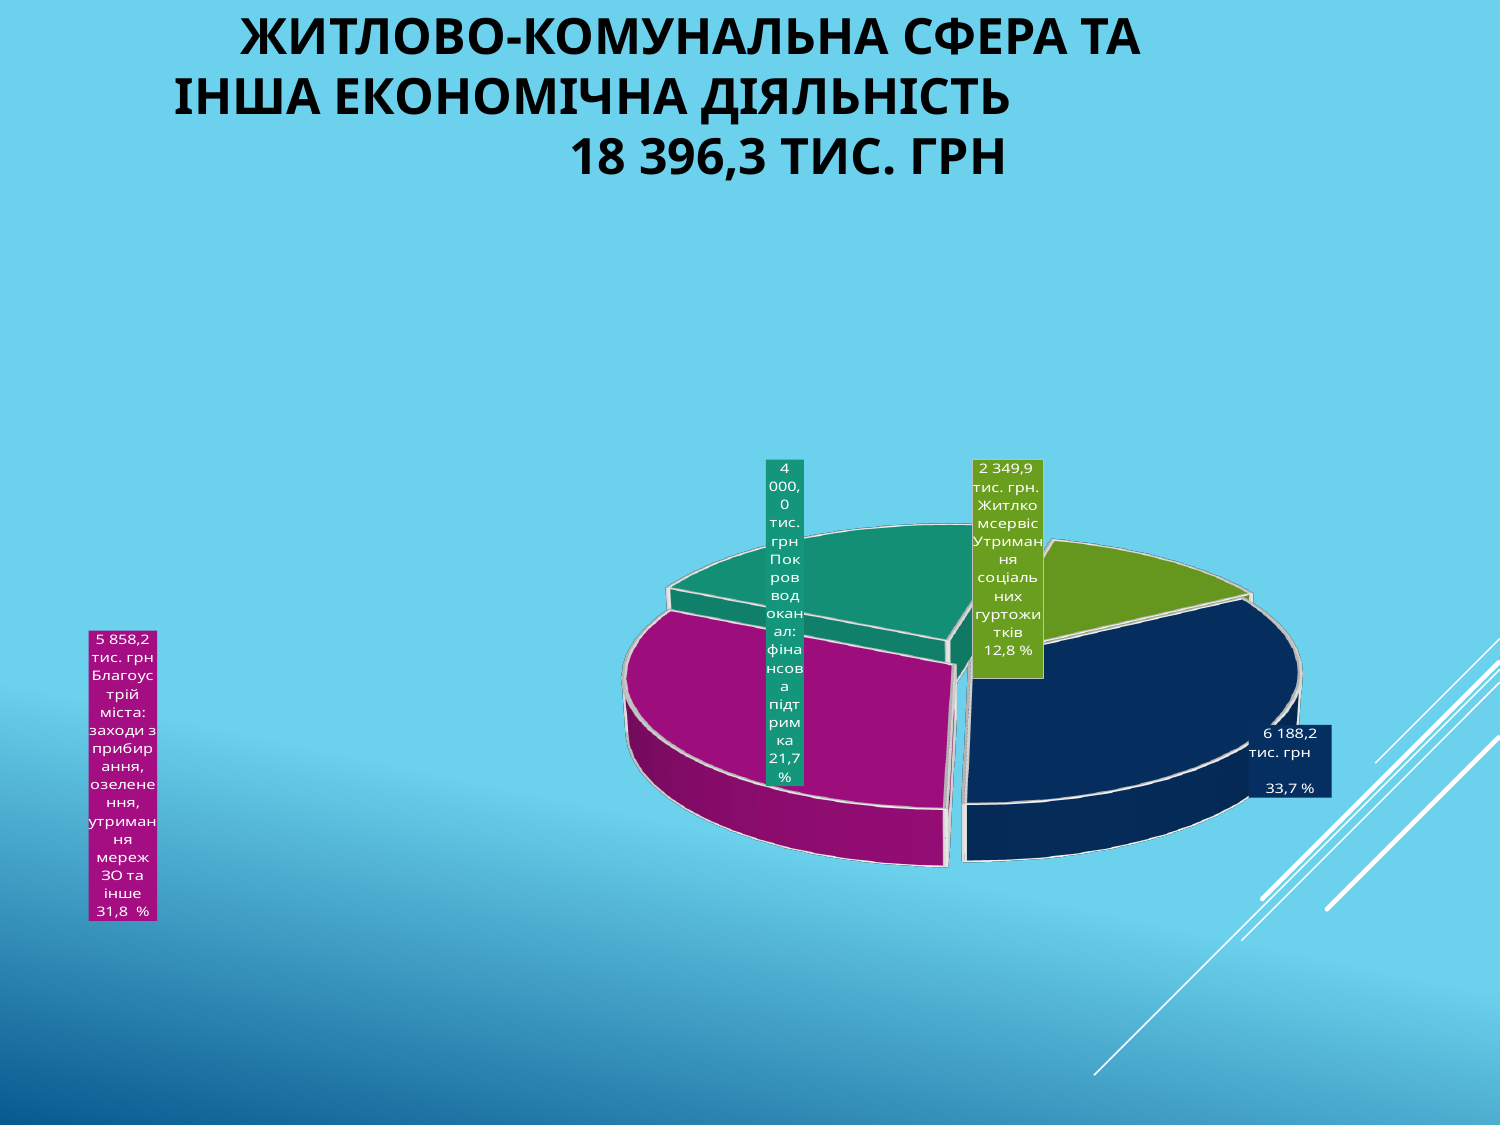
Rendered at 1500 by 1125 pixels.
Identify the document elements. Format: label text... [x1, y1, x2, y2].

chart [88, 207, 1400, 1083]
text_box ЖИТЛОВО-КОМУНАЛЬНА СФЕРА ТА ІНША ЕКОНОМІЧНА ДІЯЛЬНІСТЬ 18 396,3 ТИС. ГРН [159, 0, 1223, 193]
